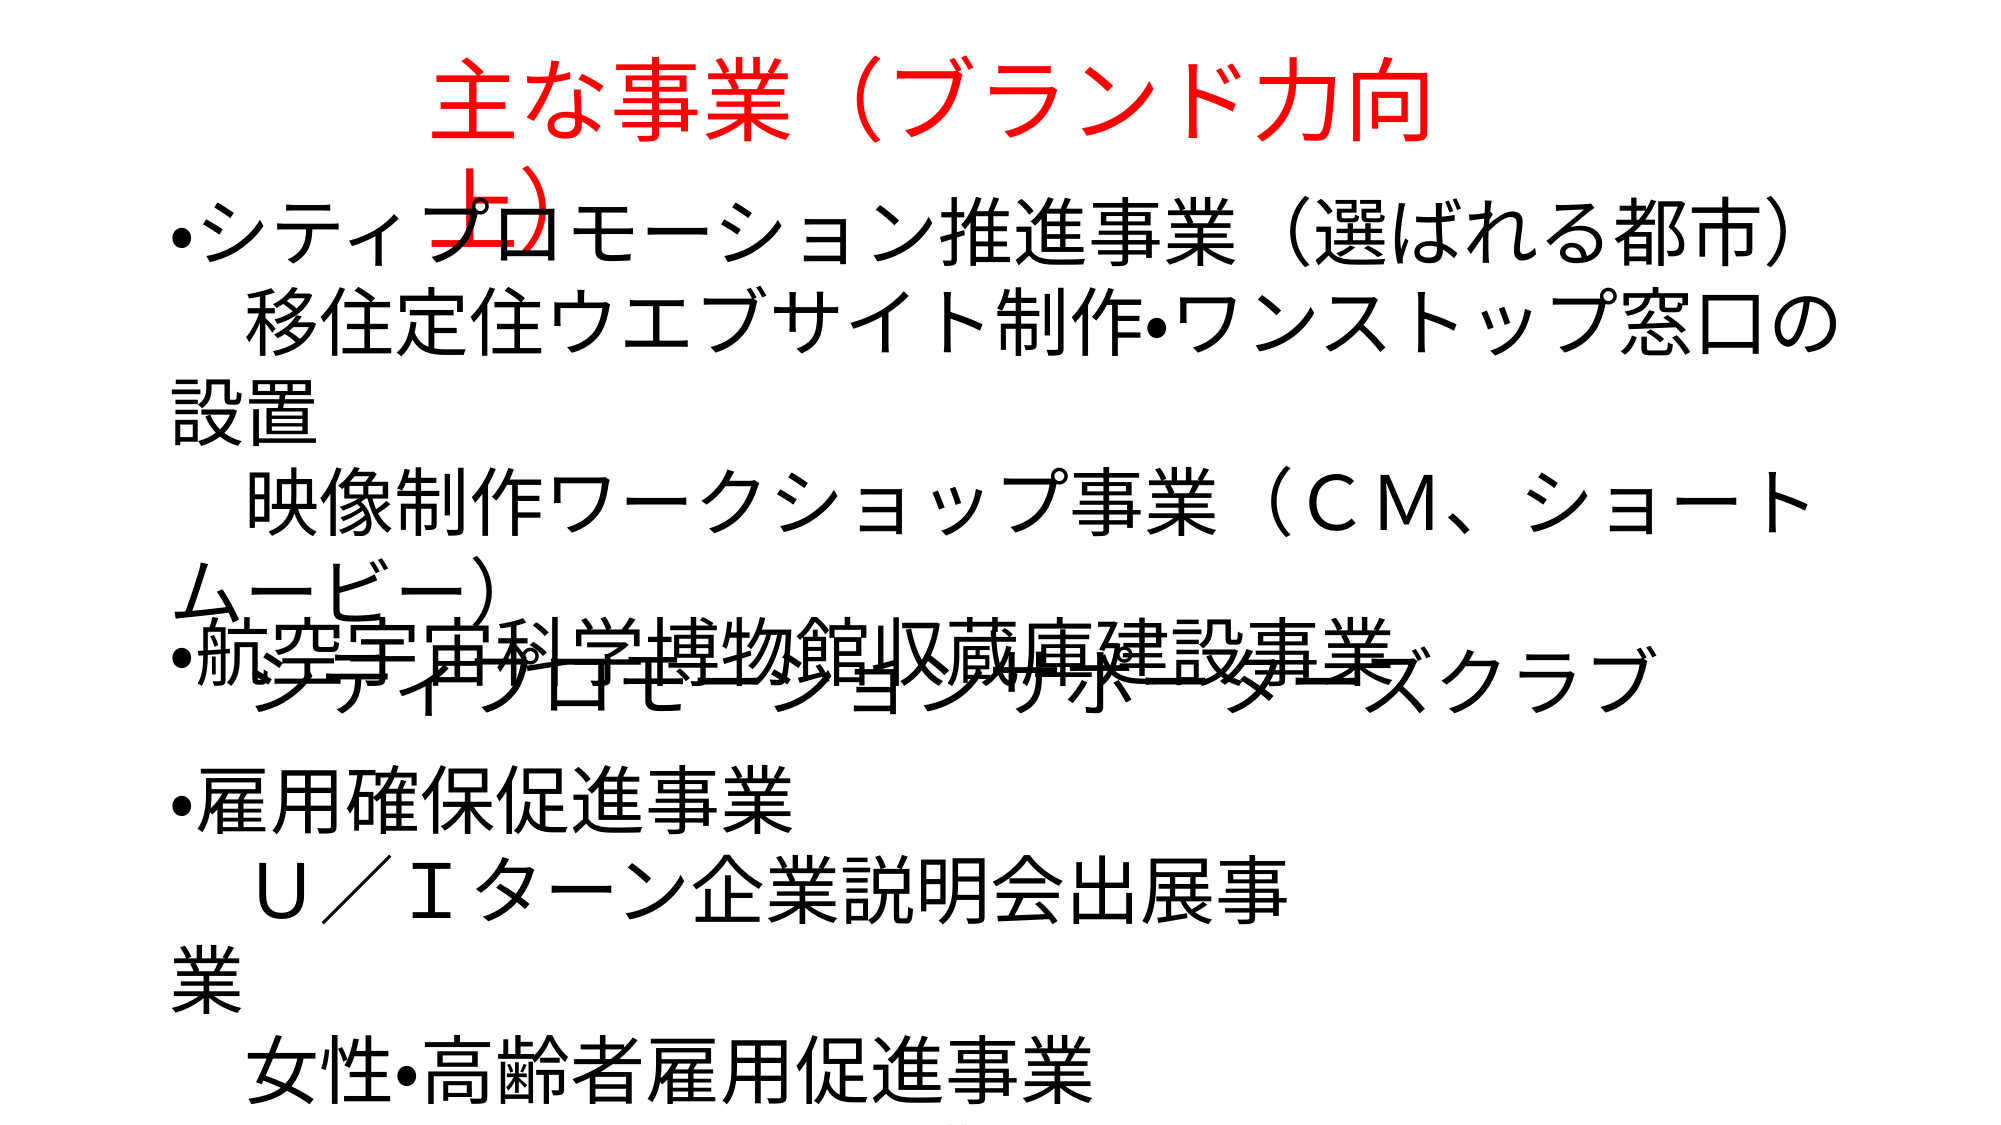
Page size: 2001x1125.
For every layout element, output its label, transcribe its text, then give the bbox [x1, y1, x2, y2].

text_box ・雇用確保促進事業 Ｕ／Ｉターン企業説明会出展事業 女性・高齢者雇用促進事業 雇用確保広域展開事業 [154, 746, 1331, 1125]
text_box ・航空宇宙科学博物館収蔵庫建設事業 [154, 598, 1629, 703]
text_box ・シティプロモーション推進事業（選ばれる都市） 移住定住ウエブサイト制作・ワンストップ窓口の設置 映像制作ワークショップ事業（ＣＭ、ショートムービー） シティプロモーションサポーターズクラブ [154, 177, 1912, 733]
text_box 主な事業（ブランド力向上） [412, 35, 1509, 177]
